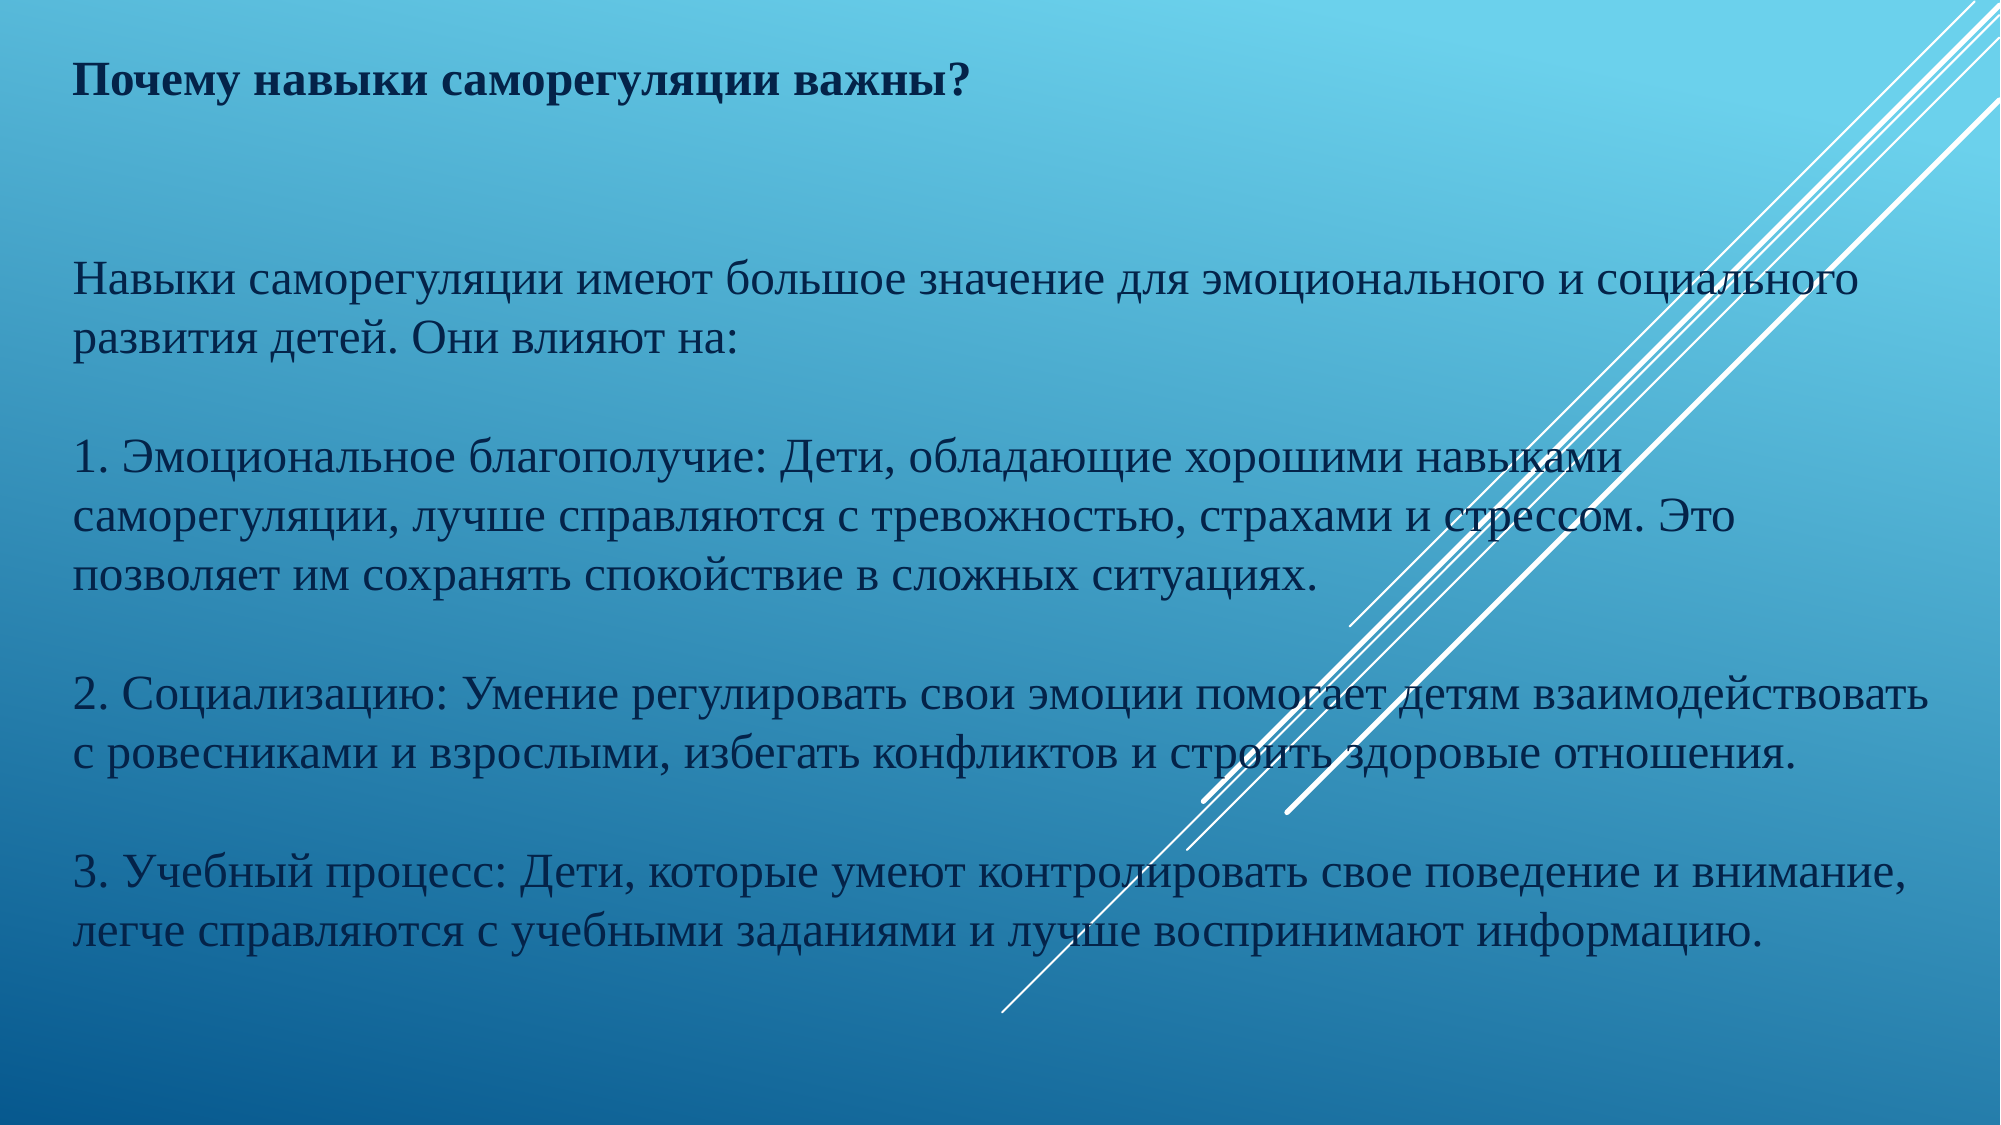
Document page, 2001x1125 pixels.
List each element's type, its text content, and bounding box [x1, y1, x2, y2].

subtitle Почему навыки саморегуляции важны? Навыки саморегуляции имеют большое значение для эмоционального и социального развития детей. Они влияют на: 1. Эмоциональное благополучие: Дети, обладающие хорошими навыками саморегуляции, лучше справляются с тревожностью, страхами и стрессом. Это позволяет им сохранять спокойствие в сложных ситуациях. 2. Социализацию: Умение регулировать свои эмоции помогает детям взаимодействовать с ровесниками и взрослыми, избегать конфликтов и строить здоровые отношения. 3. Учебный процесс: Дети, которые умеют контролировать свое поведение и внимание, легче справляются с учебными заданиями и лучше воспринимают информацию. [57, 39, 1950, 1006]
